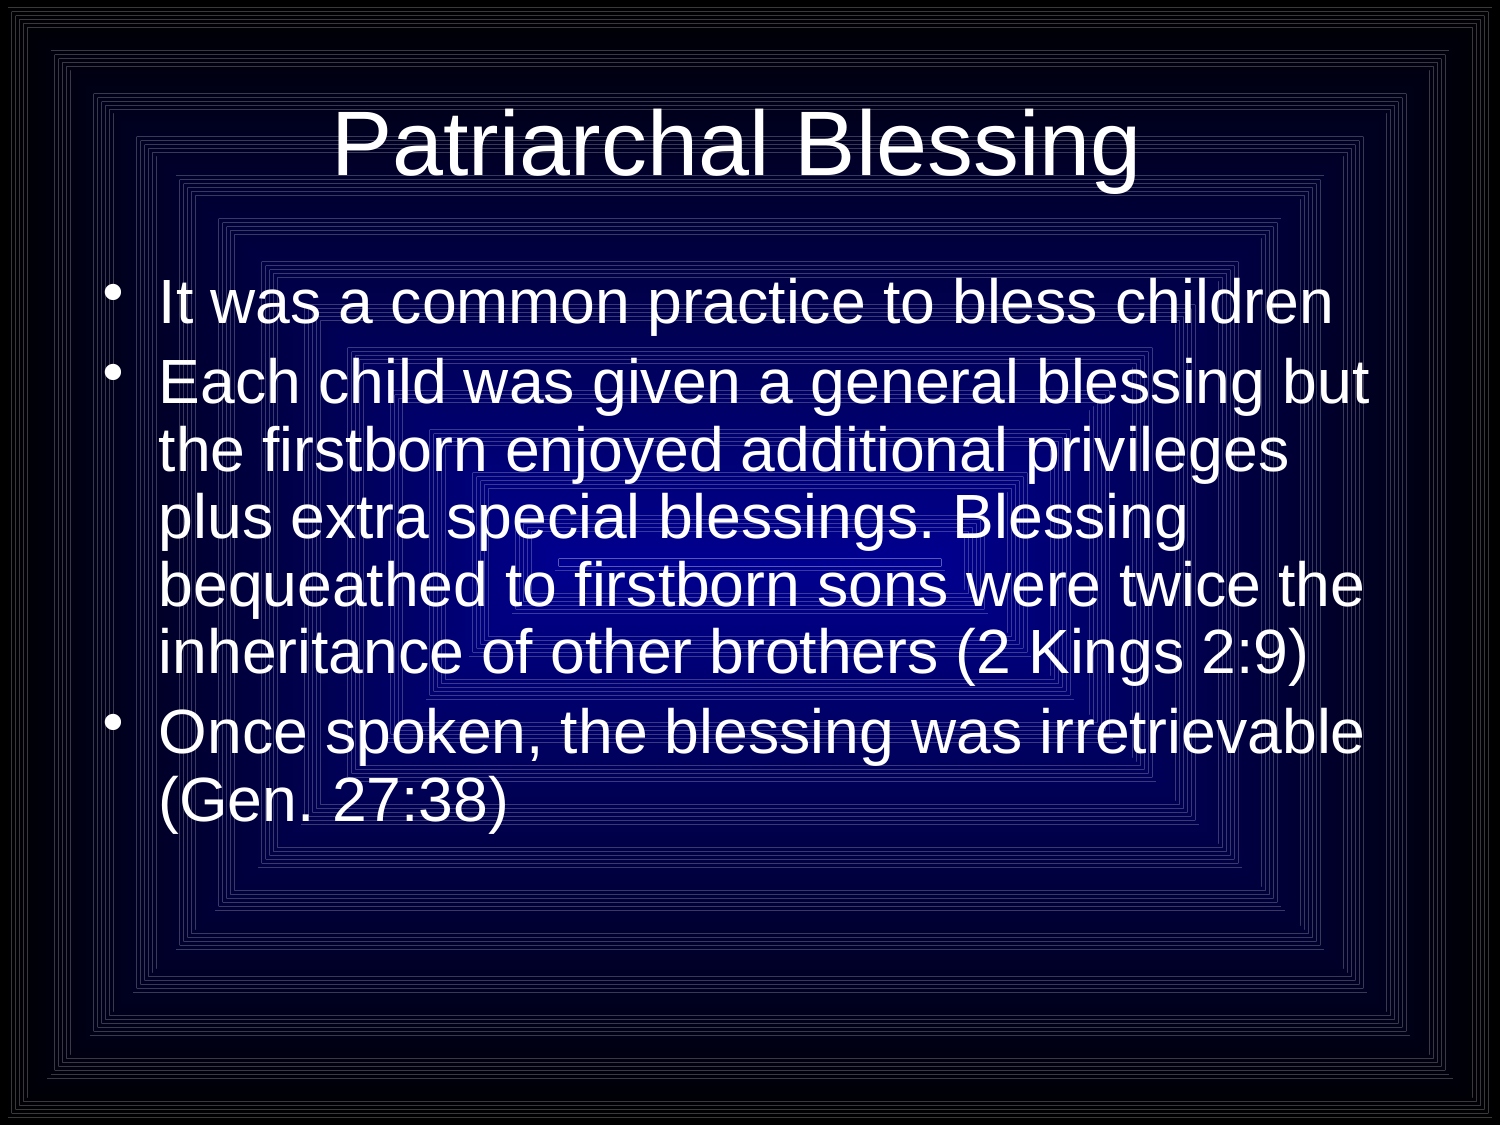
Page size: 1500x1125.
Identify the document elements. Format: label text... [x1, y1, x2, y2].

list It was a common practice to bless children Each child was given a general blessing but the firstborn enjoyed additional privileges plus extra special blessings. Blessing bequeathed to firstborn sons were twice the inheritance of other brothers (2 Kings 2:9) Once spoken, the blessing was irretrievable (Gen. 27:38) [87, 262, 1388, 1005]
title Patriarchal Blessing [75, 45, 1425, 233]
